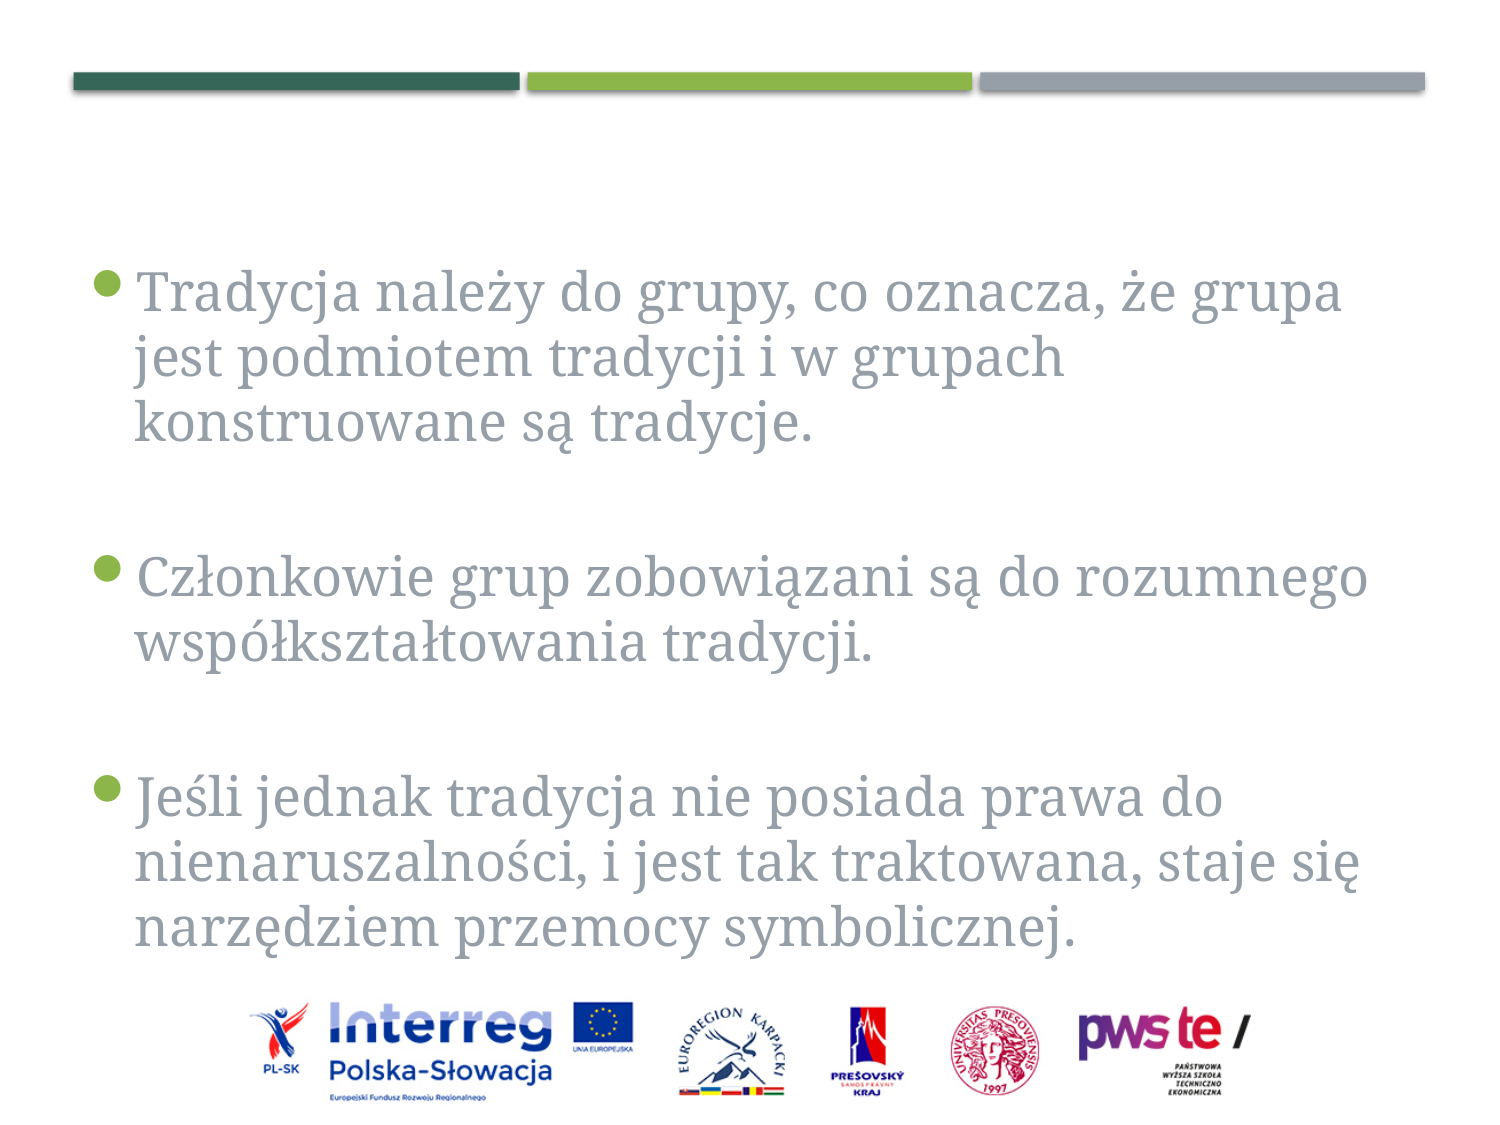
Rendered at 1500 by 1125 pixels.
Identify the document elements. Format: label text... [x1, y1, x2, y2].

picture [249, 1000, 1251, 1108]
text_box [74, 24, 1425, 225]
text_box Tradycja należy do grupy, co oznacza, że grupa jest podmiotem tradycji i w grupach konstruowane są tradycje. Członkowie grup zobowiązani są do rozumnego współkształtowania tradycji. Jeśli jednak tradycja nie posiada prawa do nienaruszalności, i jest tak traktowana, staje się narzędziem przemocy symbolicznej. [74, 249, 1425, 1000]
